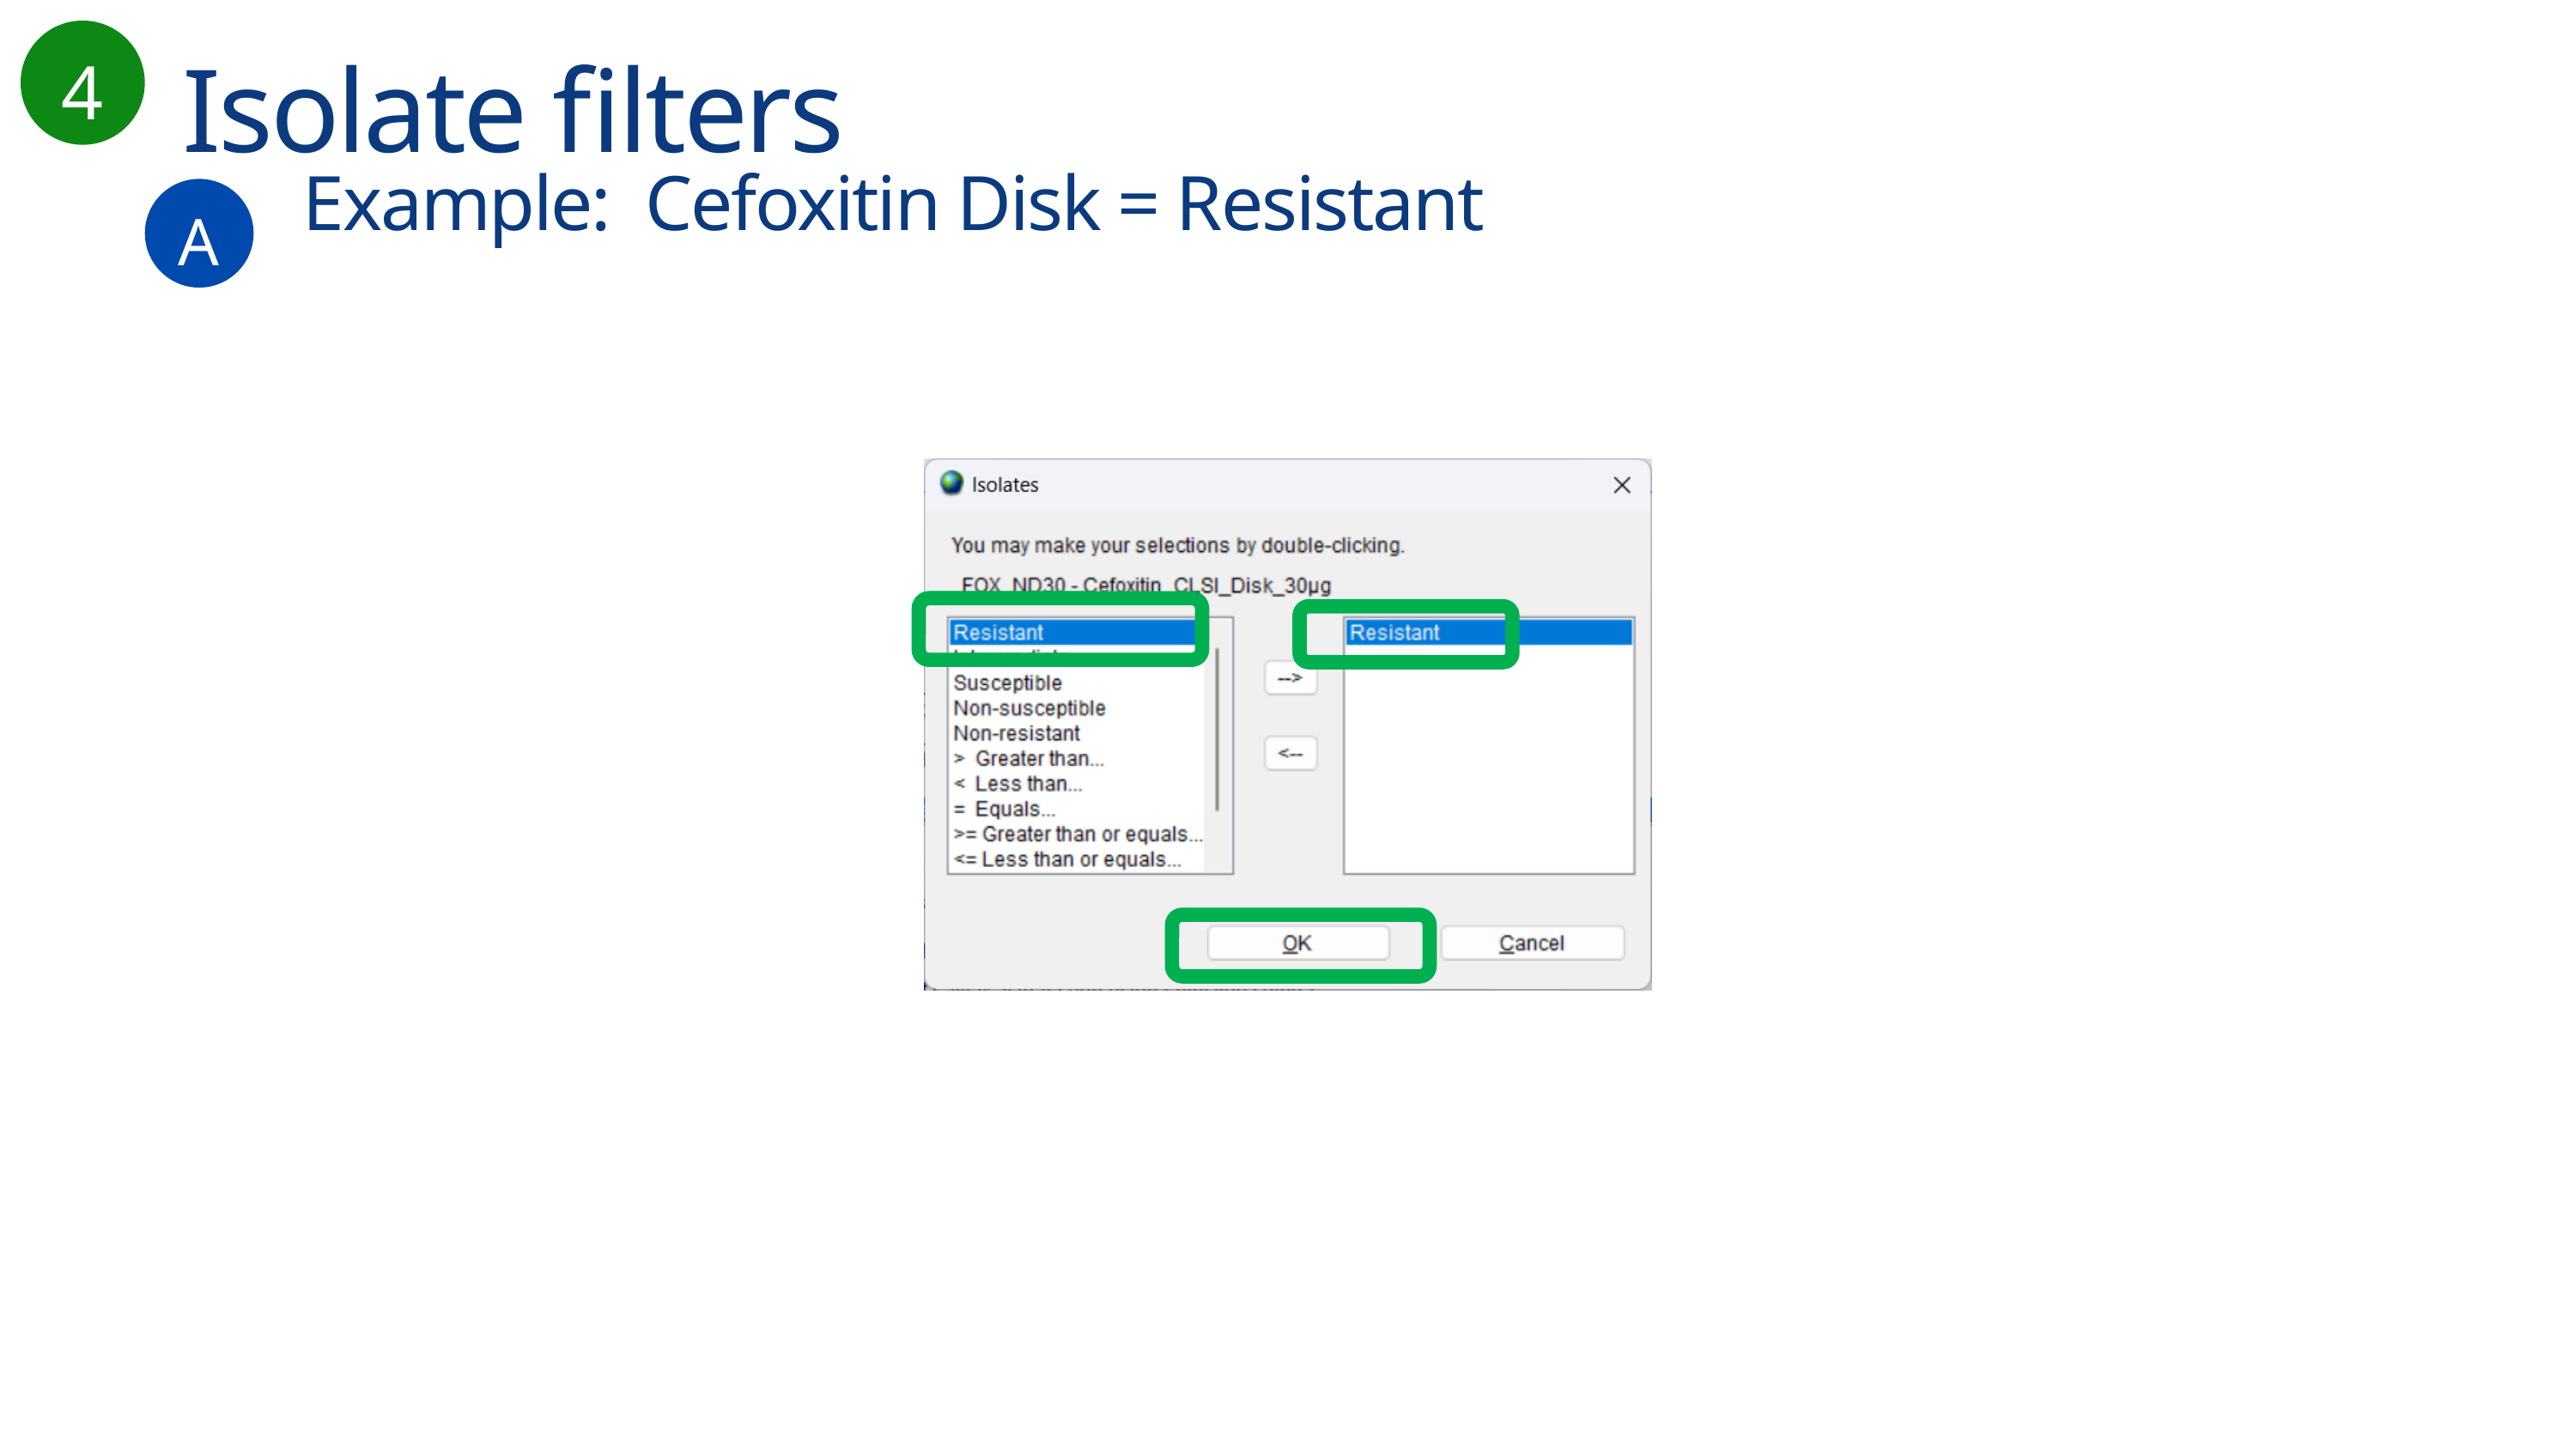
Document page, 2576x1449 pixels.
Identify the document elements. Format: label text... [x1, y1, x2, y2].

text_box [144, 179, 254, 288]
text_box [20, 20, 145, 145]
text_box [916, 601, 920, 658]
text_box Example: Cefoxitin Disk = Resistant [302, 155, 2174, 246]
picture [924, 458, 1652, 991]
text_box Isolate filters [182, 0, 2047, 175]
